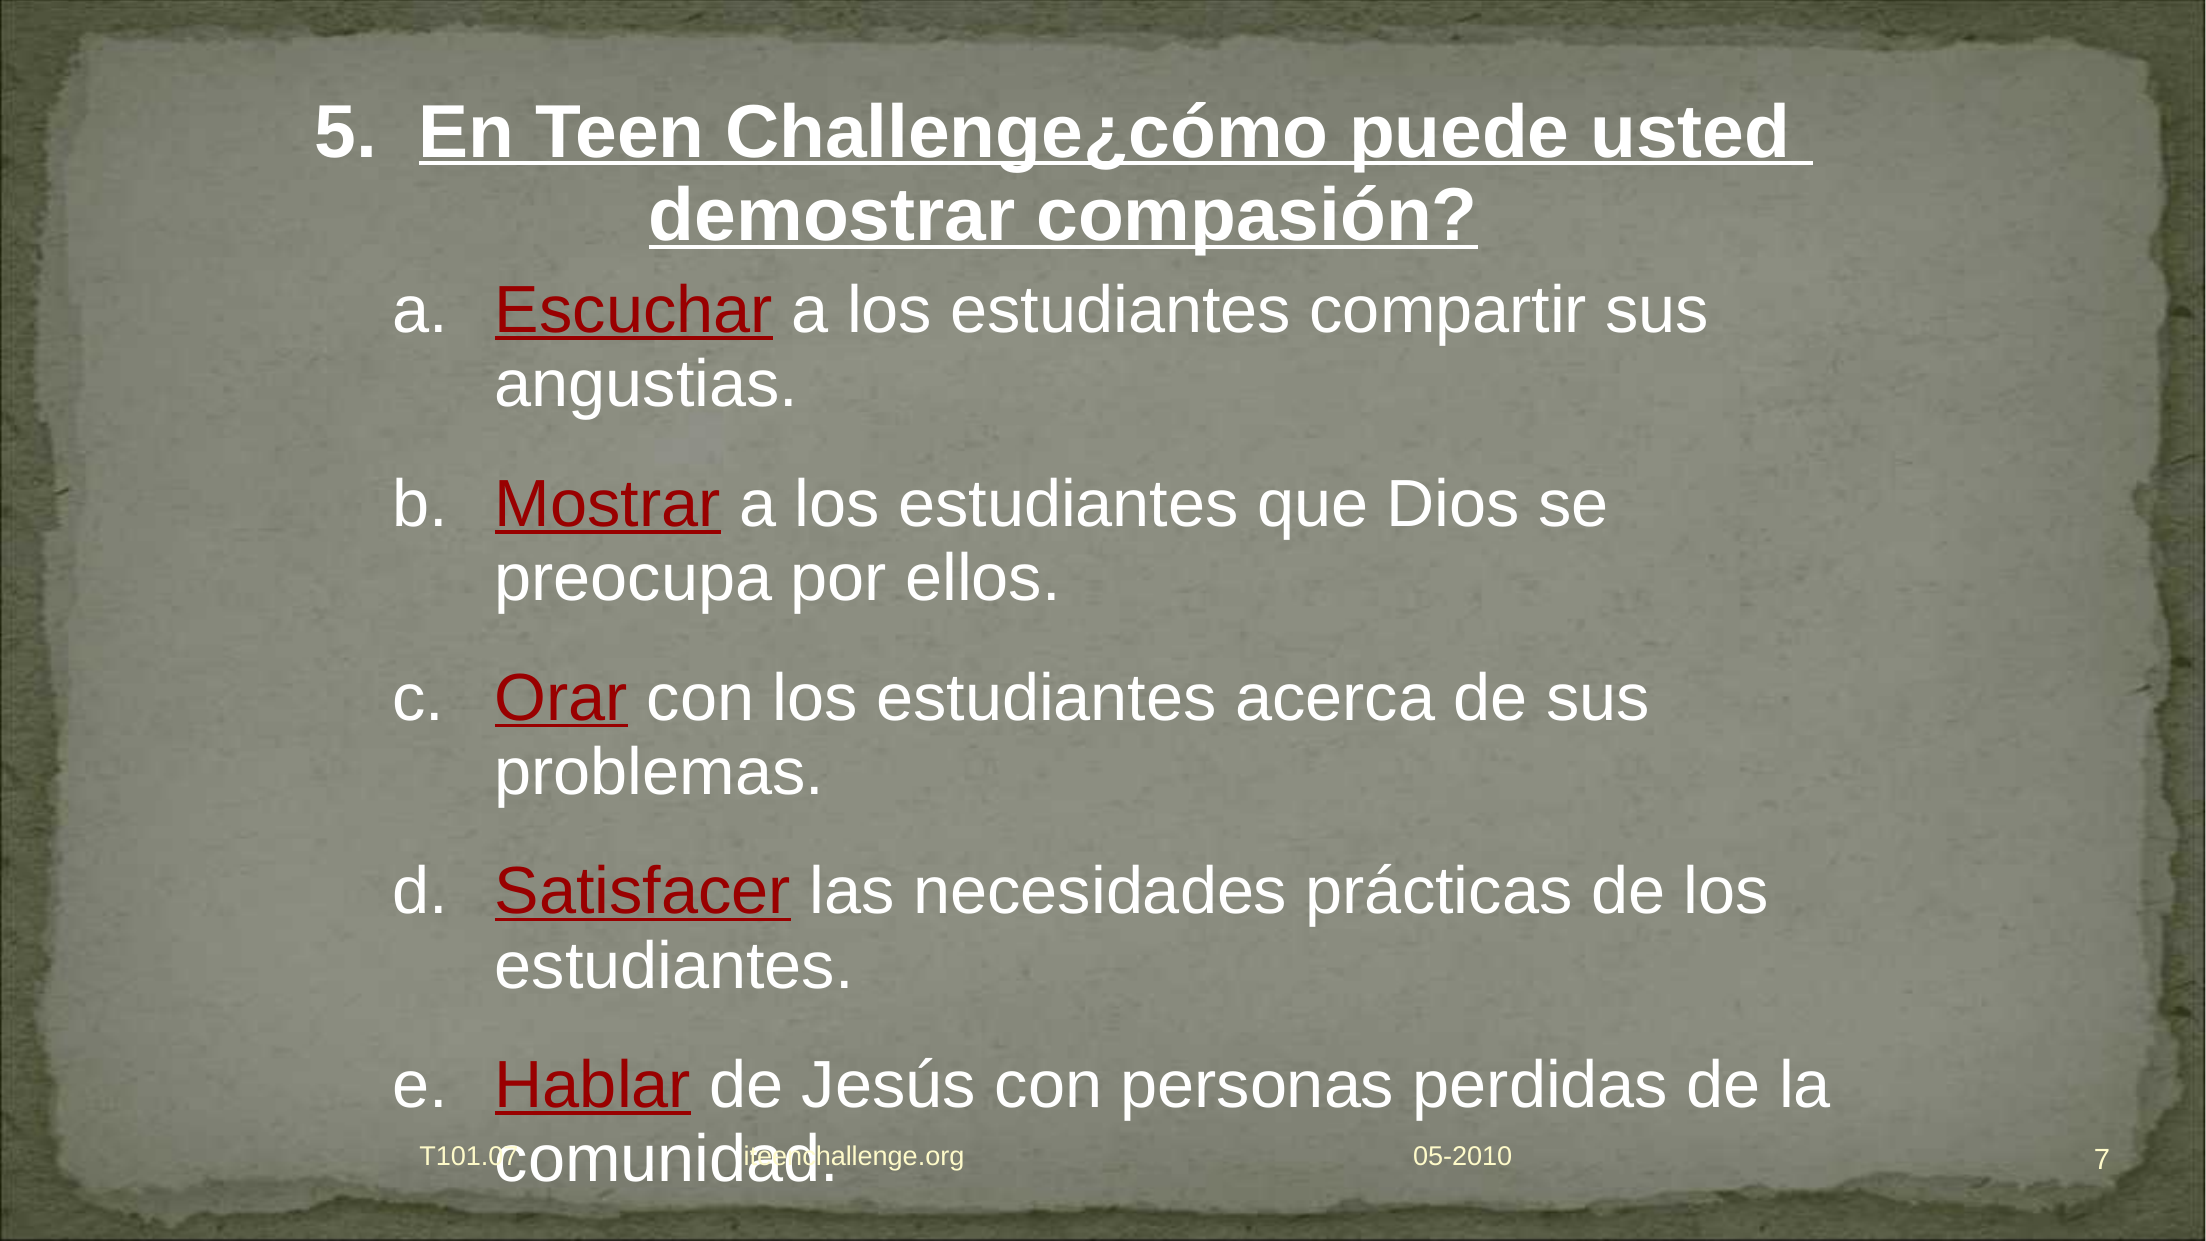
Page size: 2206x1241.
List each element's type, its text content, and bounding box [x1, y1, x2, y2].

picture [0, 0, 2206, 1241]
footer T101.07 iteenchallenge.org [402, 1122, 1310, 1192]
slide_number 05-2010 [1396, 1122, 2022, 1192]
text_box 5. En Teen Challenge¿cómo puede usted demostrar compasión? [276, 82, 1852, 266]
slide_number 7 [2028, 1118, 2176, 1201]
text_box Escuchar a los estudiantes compartir sus angustias. Mostrar a los estudiantes que Dios se preocupa por ellos. Orar con los estudiantes acerca de sus problemas. Satisfacer las necesidades prácticas de los estudiantes. Hablar de Jesús con personas perdidas de la comunidad. [377, 265, 1881, 1221]
